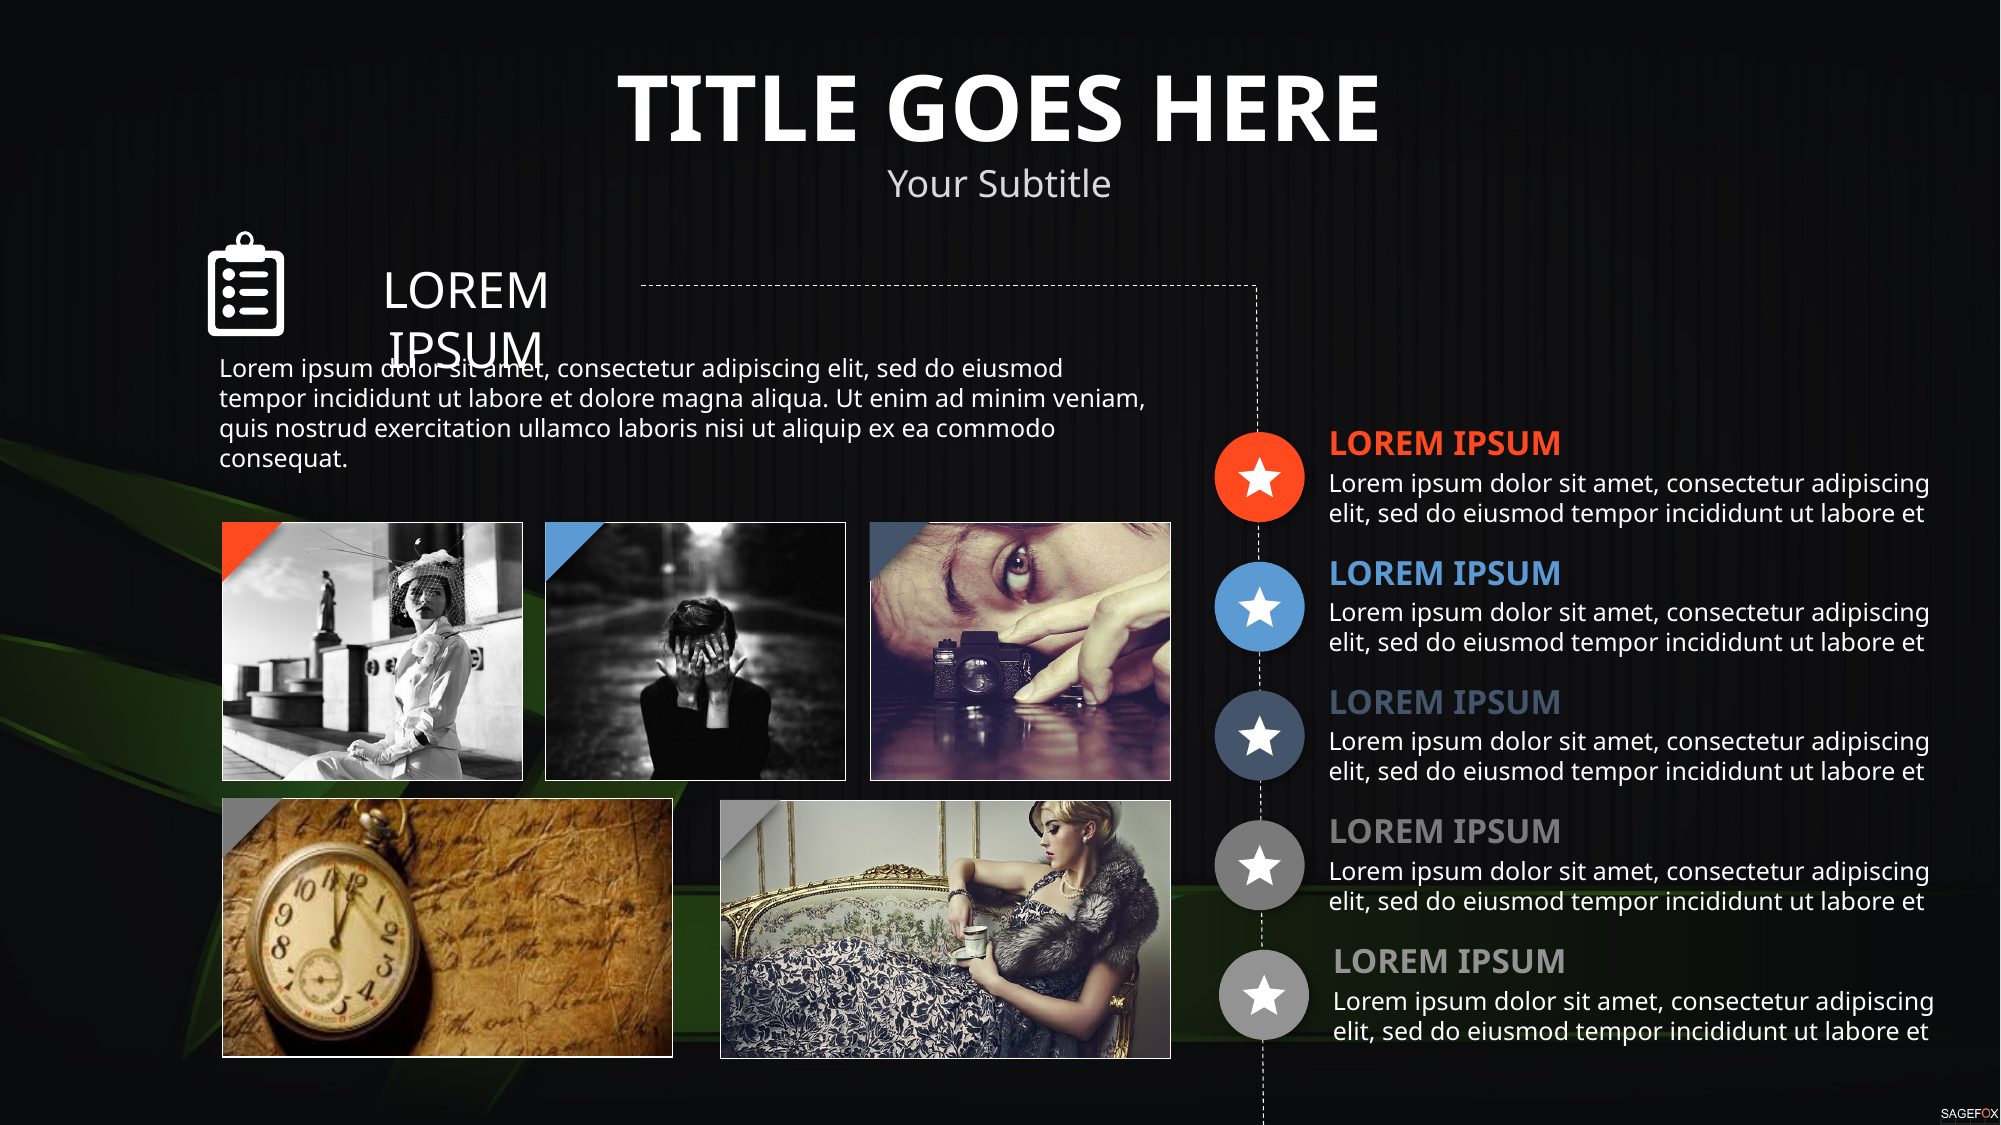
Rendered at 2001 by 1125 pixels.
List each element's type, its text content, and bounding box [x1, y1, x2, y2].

text_box [221, 521, 285, 585]
text_box LOREM IPSUM Lorem ipsum dolor sit amet, consectetur adipiscing elit, sed do eiusmod tempor incididunt ut labore et [1318, 805, 1953, 921]
text_box [221, 798, 673, 1058]
text_box TITLE GOES HERE Your Subtitle [548, 42, 1452, 212]
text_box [207, 231, 285, 337]
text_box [1256, 523, 1264, 561]
text_box [719, 798, 783, 863]
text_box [1256, 781, 1264, 820]
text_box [1214, 432, 1305, 523]
text_box [221, 797, 285, 861]
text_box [1256, 911, 1264, 949]
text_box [1256, 1040, 1264, 1125]
picture [1940, 0, 2001, 1125]
text_box Lorem ipsum dolor sit amet, consectetur adipiscing elit, sed do eiusmod tempor incididunt ut labore et dolore magna aliqua. Ut enim ad minim veniam, quis nostrud exercitation ullamco laboris nisi ut aliquip ex ea commodo consequat. [204, 344, 1168, 480]
text_box [868, 521, 933, 585]
text_box [719, 799, 1171, 1060]
text_box [545, 521, 847, 782]
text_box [1256, 652, 1264, 690]
text_box LOREM IPSUM [292, 250, 642, 344]
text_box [1218, 949, 1309, 1040]
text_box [1214, 820, 1305, 911]
text_box LOREM IPSUM Lorem ipsum dolor sit amet, consectetur adipiscing elit, sed do eiusmod tempor incididunt ut labore et [1318, 546, 1953, 662]
text_box LOREM IPSUM Lorem ipsum dolor sit amet, consectetur adipiscing elit, sed do eiusmod tempor incididunt ut labore et [1318, 675, 1953, 791]
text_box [1256, 287, 1264, 432]
text_box [869, 521, 1171, 782]
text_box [1214, 690, 1305, 781]
text_box [544, 521, 608, 585]
text_box LOREM IPSUM Lorem ipsum dolor sit amet, consectetur adipiscing elit, sed do eiusmod tempor incididunt ut labore et [1318, 417, 1953, 533]
text_box LOREM IPSUM Lorem ipsum dolor sit amet, consectetur adipiscing elit, sed do eiusmod tempor incididunt ut labore et [1322, 935, 1958, 1050]
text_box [1214, 561, 1305, 652]
text_box [221, 521, 523, 782]
